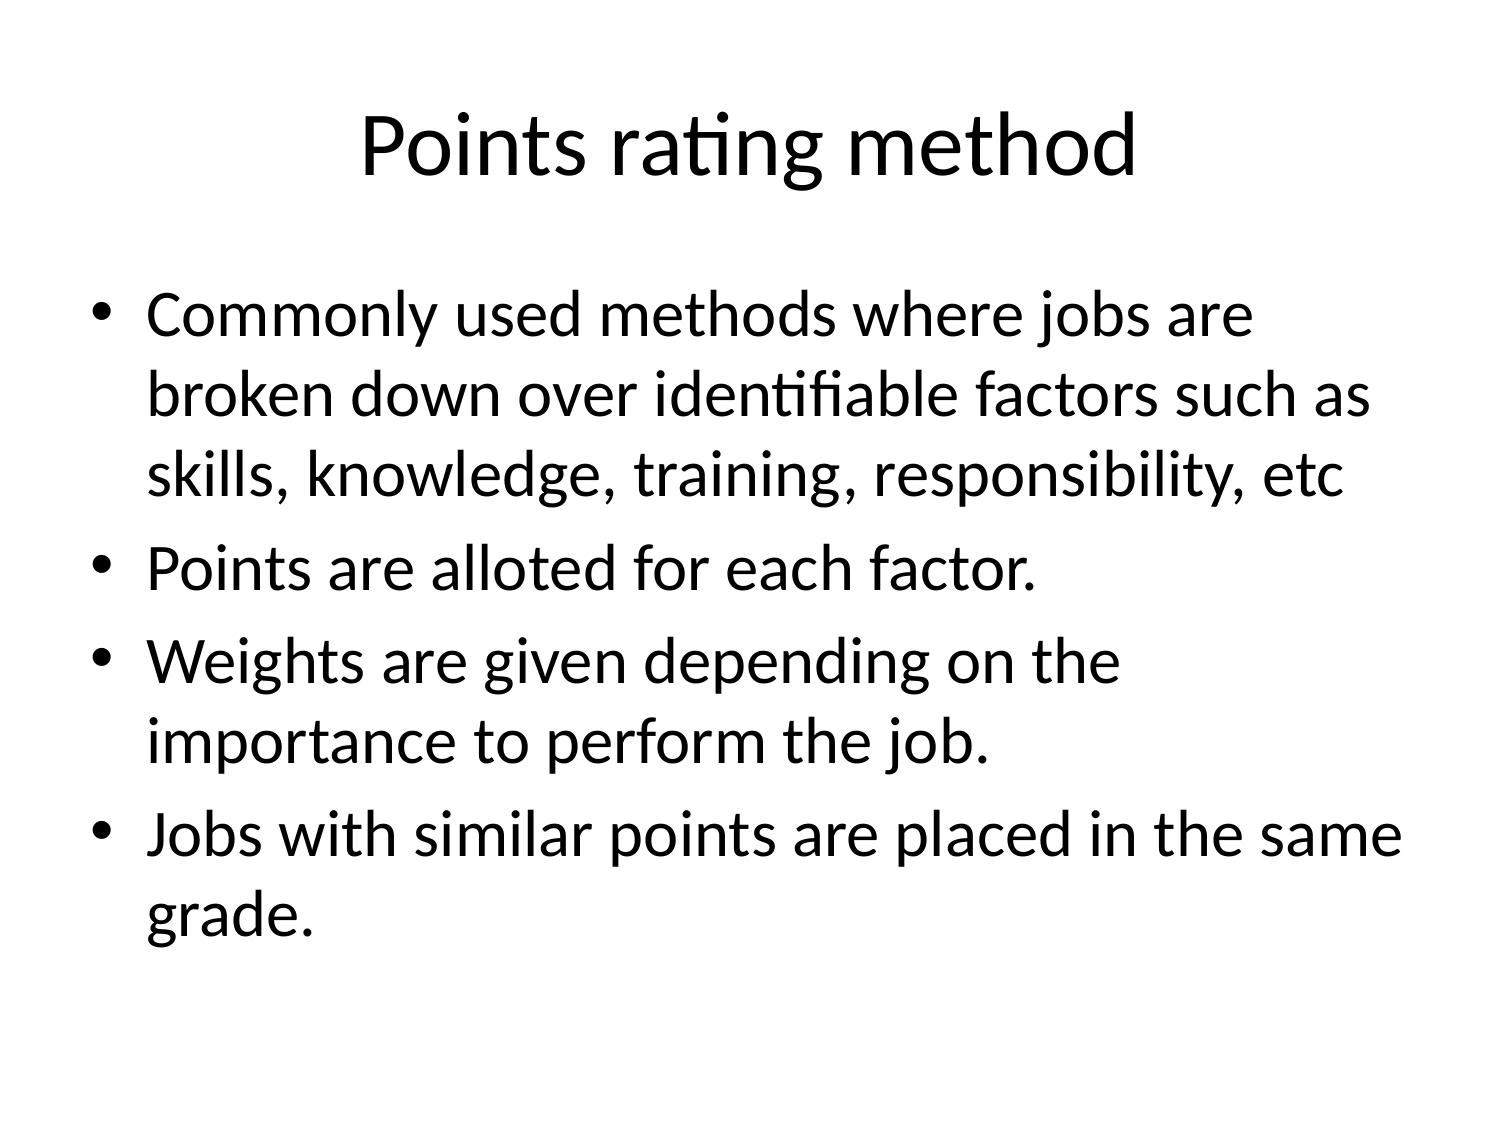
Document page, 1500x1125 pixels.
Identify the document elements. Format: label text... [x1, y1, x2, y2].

title Points rating method [75, 45, 1425, 233]
list Commonly used methods where jobs are broken down over identifiable factors such as skills, knowledge, training, responsibility, etc Points are alloted for each factor. Weights are given depending on the importance to perform the job. Jobs with similar points are placed in the same grade. [75, 262, 1425, 1005]
